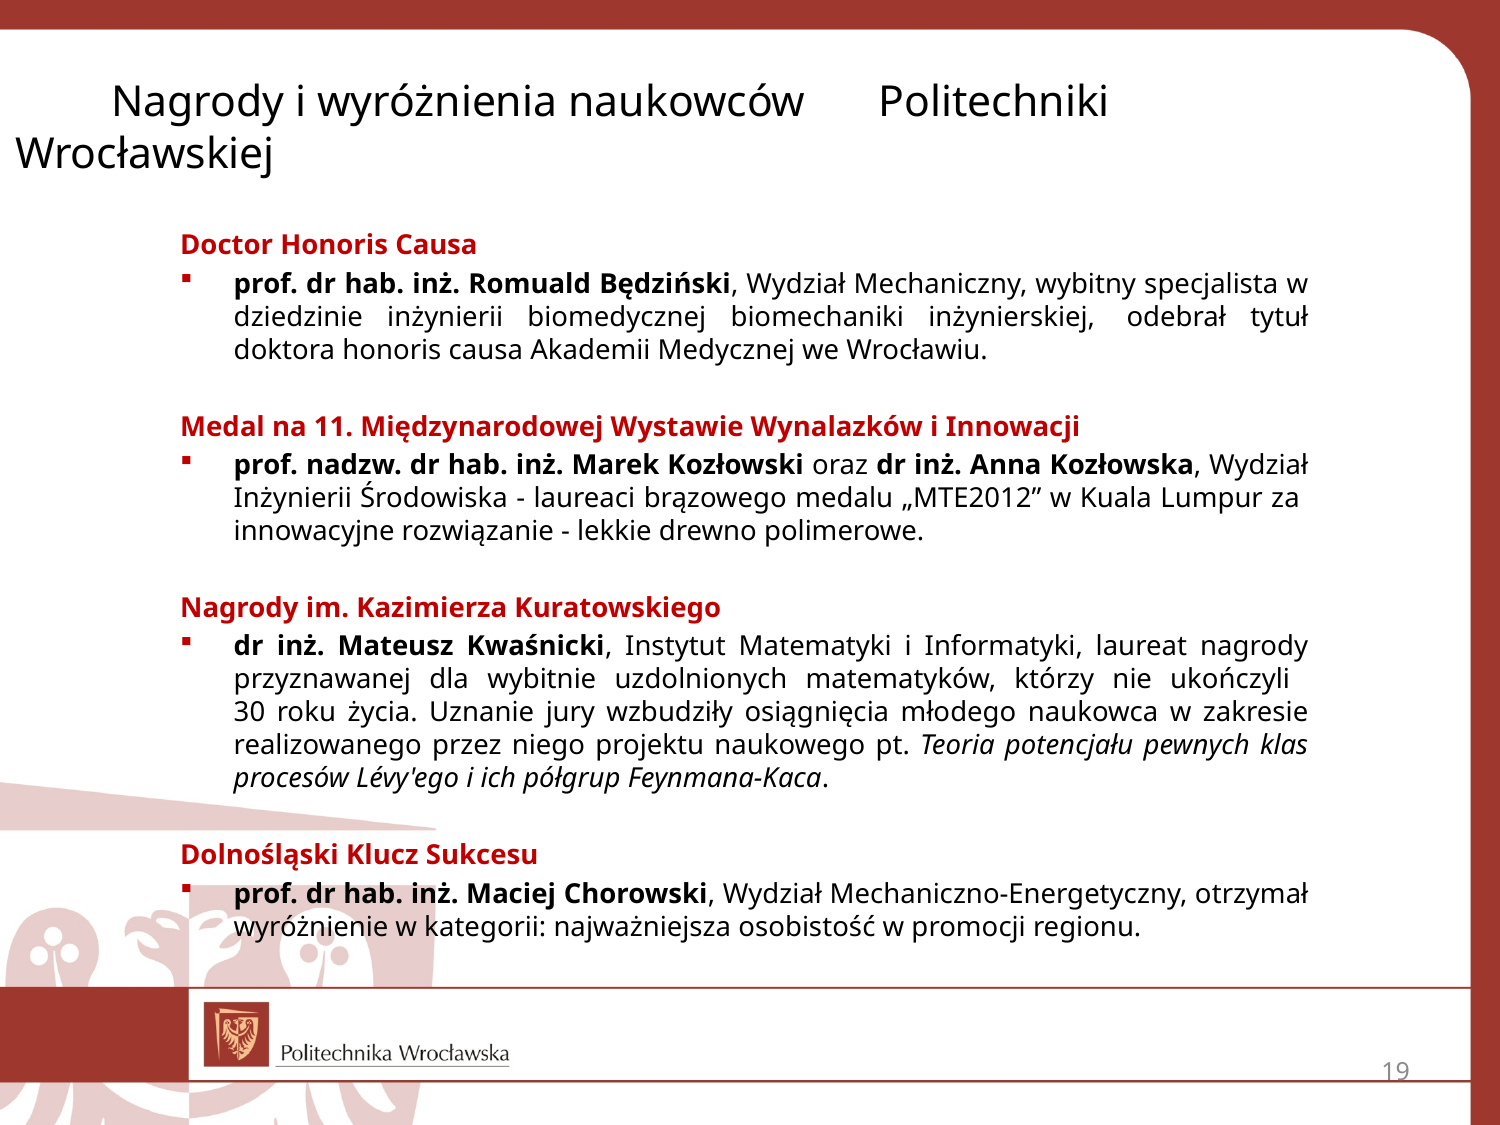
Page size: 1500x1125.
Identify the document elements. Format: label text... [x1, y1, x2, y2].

slide_number 19 [1074, 1042, 1425, 1103]
list Doctor Honoris Causa prof. dr hab. inż. Romuald Będziński, Wydział Mechaniczny, wybitny specjalista w dziedzinie inżynierii biomedycznej biomechaniki inżynierskiej, odebrał tytuł doktora honoris causa Akademii Medycznej we Wrocławiu. Medal na 11. Międzynarodowej Wystawie Wynalazków i Innowacji prof. nadzw. dr hab. inż. Marek Kozłowski oraz dr inż. Anna Kozłowska, Wydział Inżynierii Środowiska - laureaci brązowego medalu „MTE2012” w Kuala Lumpur za innowacyjne rozwiązanie - lekkie drewno polimerowe. Nagrody im. Kazimierza Kuratowskiego dr inż. Mateusz Kwaśnicki, Instytut Matematyki i Informatyki, laureat nagrody przyznawanej dla wybitnie uzdolnionych matematyków, którzy nie ukończyli 30 roku życia. Uznanie jury wzbudziły osiągnięcia młodego naukowca w zakresie realizowanego przez niego projektu naukowego pt. Teoria potencjału pewnych klas procesów Lévy'ego i ich półgrup Feynmana-Kaca. Dolnośląski Klucz Sukcesu prof. dr hab. inż. Maciej Chorowski, Wydział Mechaniczno-Energetyczny, otrzymał wyróżnienie w kategorii: najważniejsza osobistość w promocji regionu. [165, 219, 1324, 963]
title Nagrody i wyróżnienia naukowców Politechniki Wrocławskiej [0, 66, 1390, 185]
picture [0, 0, 1500, 1125]
